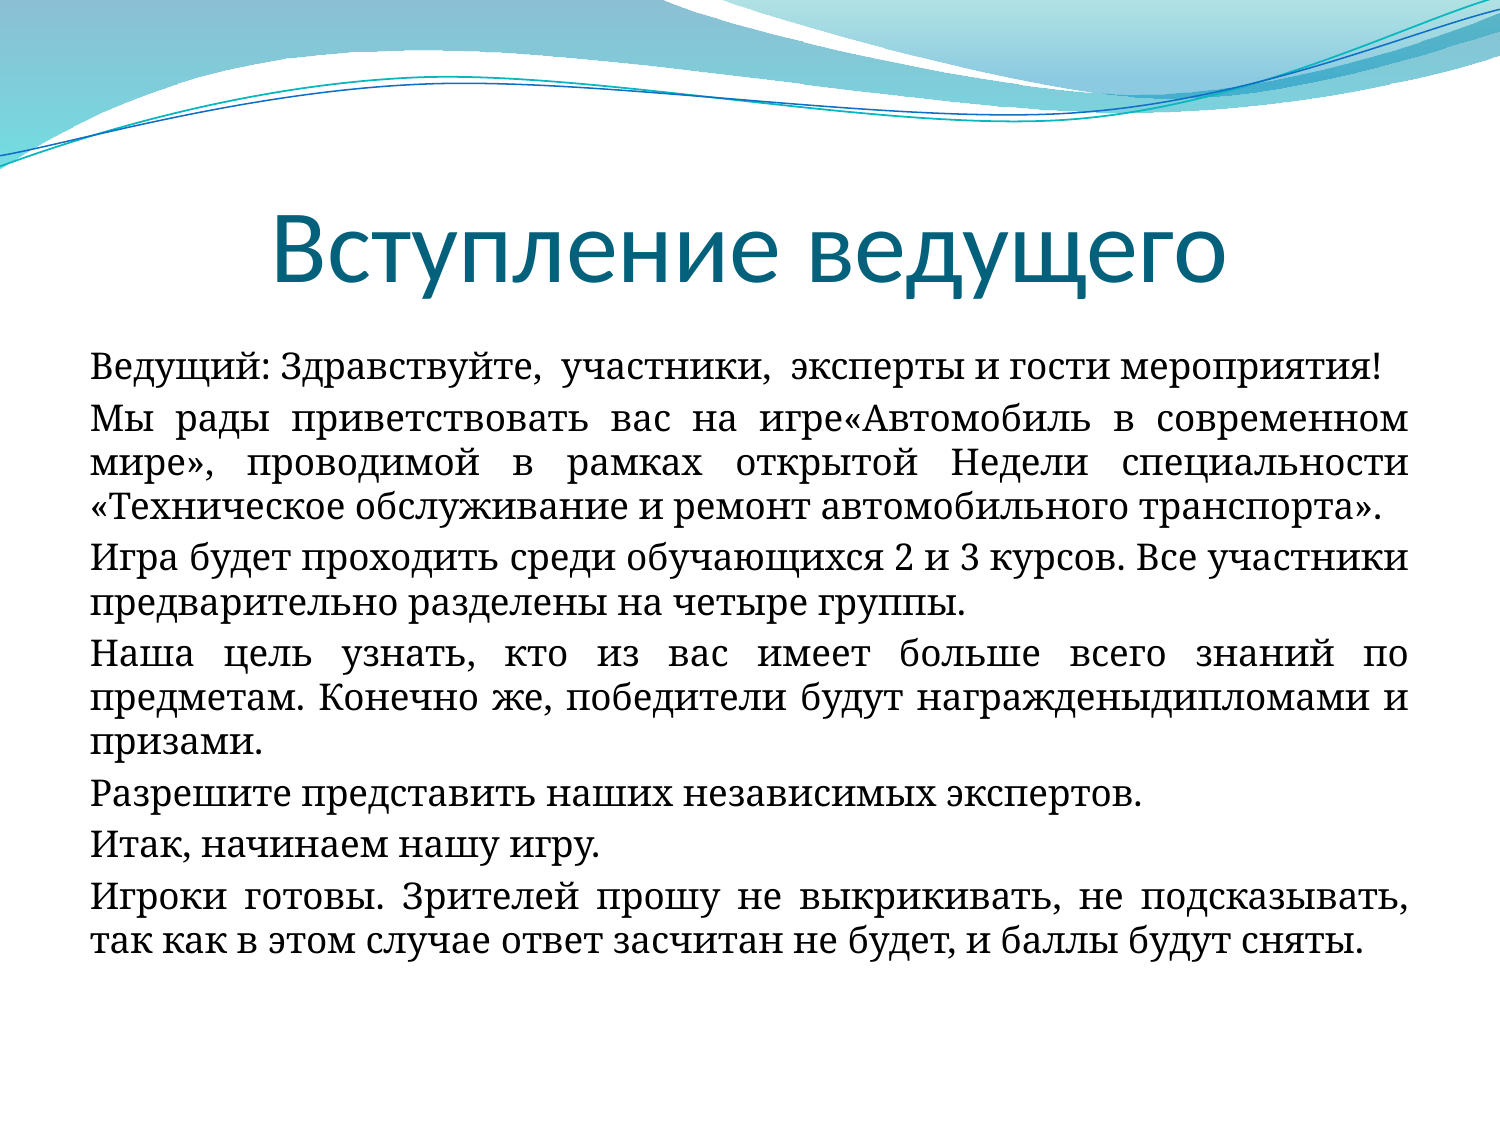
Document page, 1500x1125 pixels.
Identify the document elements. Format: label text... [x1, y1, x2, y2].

list Ведущий: Здравствуйте, участники, эксперты и гости мероприятия! Мы рады приветствовать вас на игре«Автомобиль в современном мире», проводимой в рамках открытой Недели специальности «Техническое обслуживание и ремонт автомобильного транспорта». Игра будет проходить среди обучающихся 2 и 3 курсов. Все участники предварительно разделены на четыре группы. Наша цель узнать, кто из вас имеет больше всего знаний по предметам. Конечно же, победители будут награжденыдипломами и призами. Разрешите представить наших независимых экспертов. Итак, начинаем нашу игру. Игроки готовы. Зрителей прошу не выкрикивать, не подсказывать, так как в этом случае ответ засчитан не будет, и баллы будут сняты. [75, 317, 1425, 1038]
title Вступление ведущего [75, 115, 1425, 303]
